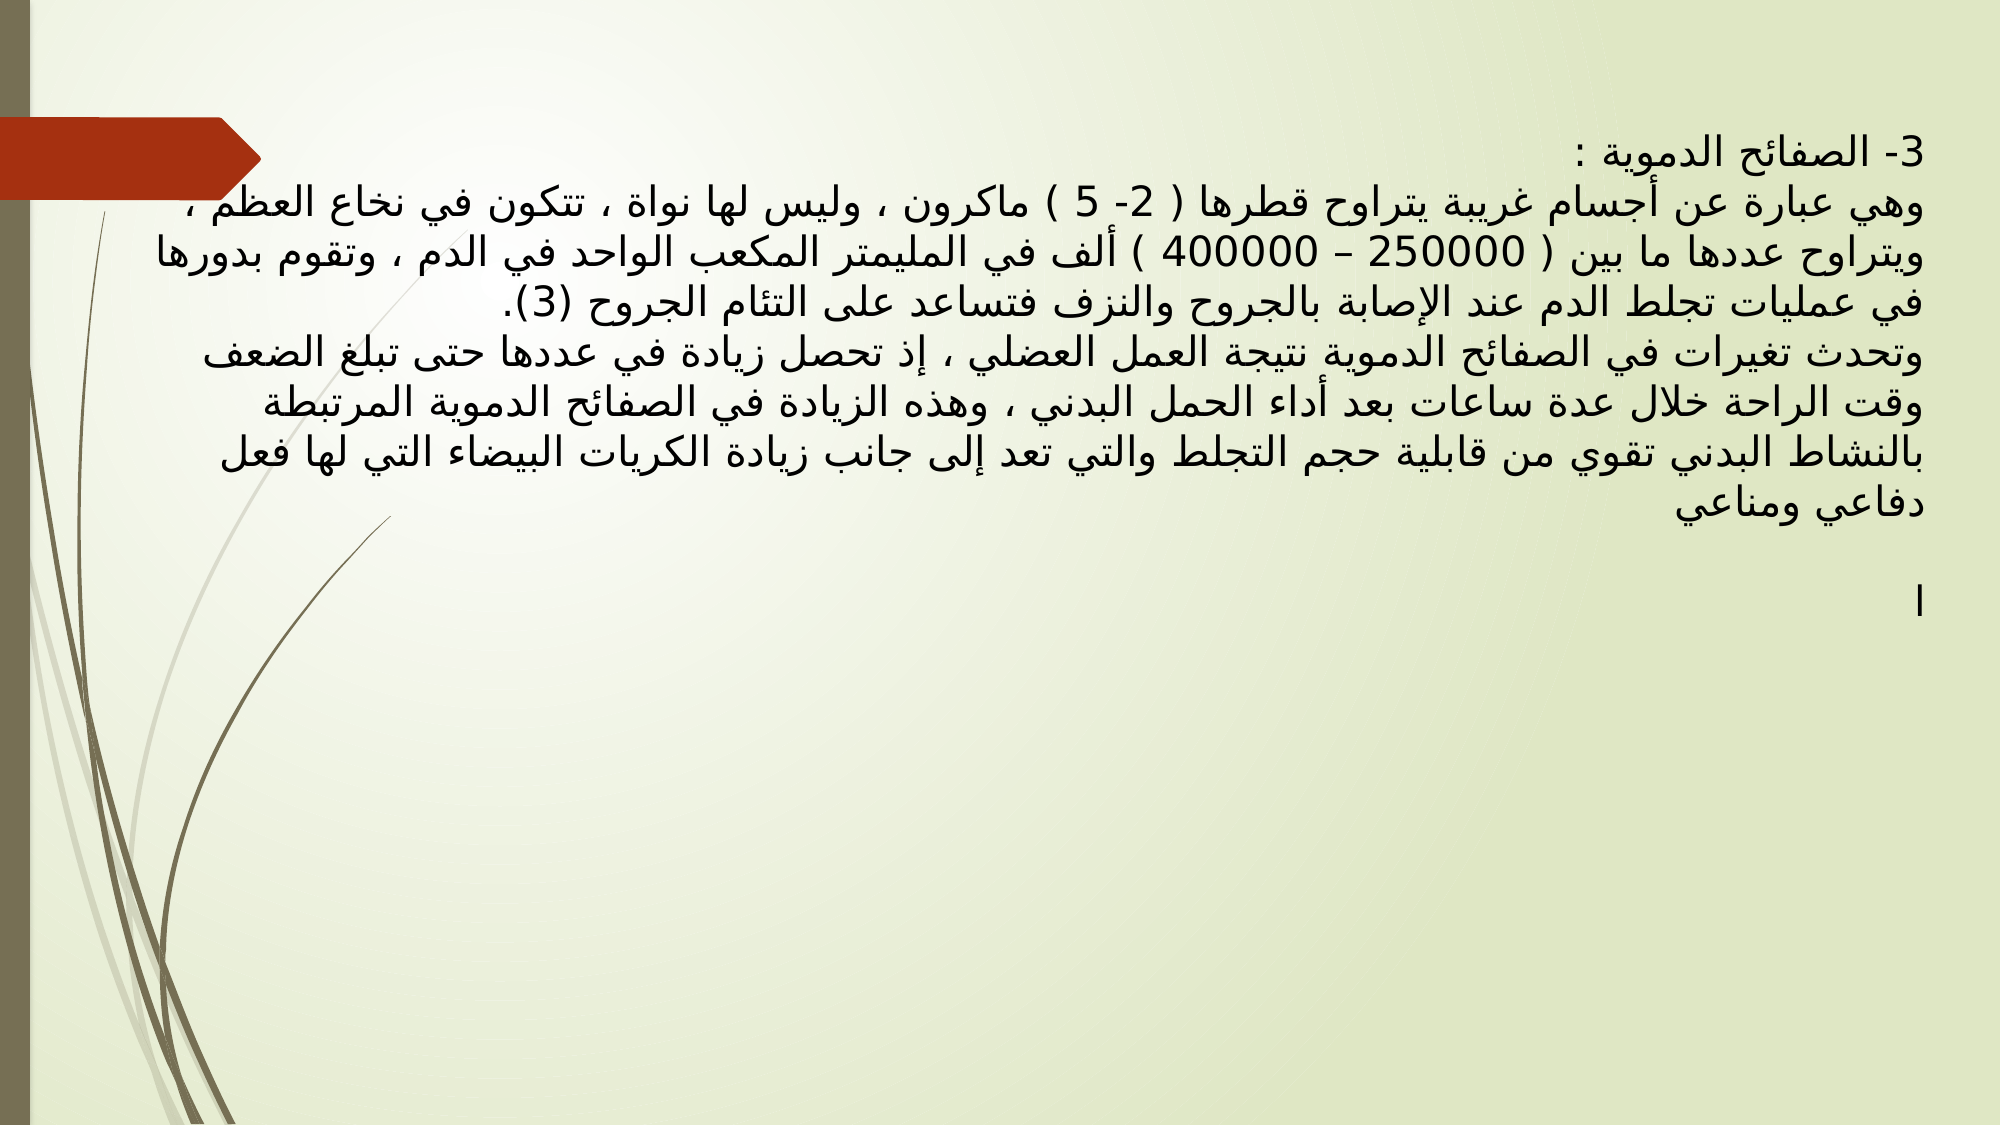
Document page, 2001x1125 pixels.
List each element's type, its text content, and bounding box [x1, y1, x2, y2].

text_box 3- الصفائح الدموية : وهي عبارة عن أجسام غريبة يتراوح قطرها ( 2- 5 ) ماكرون ، وليس لها نواة ، تتكون في نخاع العظم ، ويتراوح عددها ما بين ( 250000 – 400000 ) ألف في المليمتر المكعب الواحد في الدم ، وتقوم بدورها في عمليات تجلط الدم عند الإصابة بالجروح والنزف فتساعد على التئام الجروح (3). وتحدث تغيرات في الصفائح الدموية نتيجة العمل العضلي ، إذ تحصل زيادة في عددها حتى تبلغ الضعف وقت الراحة خلال عدة ساعات بعد أداء الحمل البدني ، وهذه الزيادة في الصفائح الدموية المرتبطة بالنشاط البدني تقوي من قابلية حجم التجلط والتي تعد إلى جانب زيادة الكريات البيضاء التي لها فعل دفاعي ومناعي ا [106, 67, 1941, 633]
